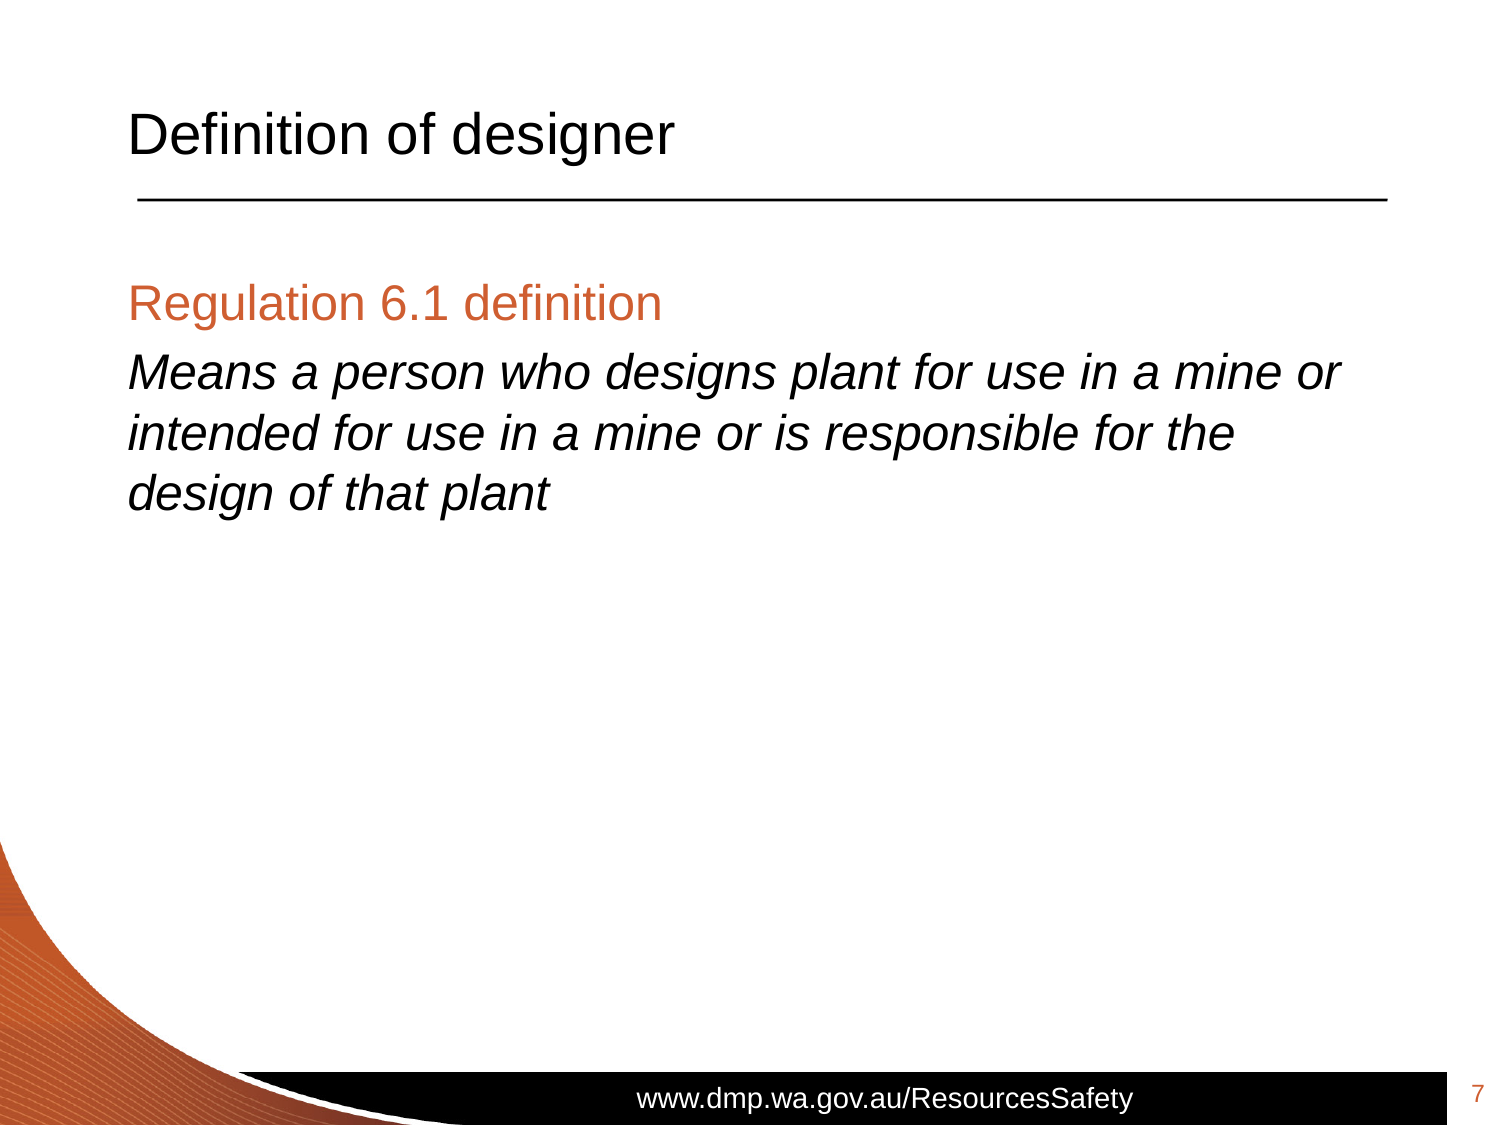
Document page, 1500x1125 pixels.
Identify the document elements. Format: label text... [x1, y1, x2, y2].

slide_number 7 [1293, 1070, 1500, 1125]
title Definition of designer [112, 37, 1388, 226]
list Regulation 6.1 definition Means a person who designs plant for use in a mine or intended for use in a mine or is responsible for the design of that plant [112, 262, 1388, 1001]
picture [0, 825, 1447, 1125]
